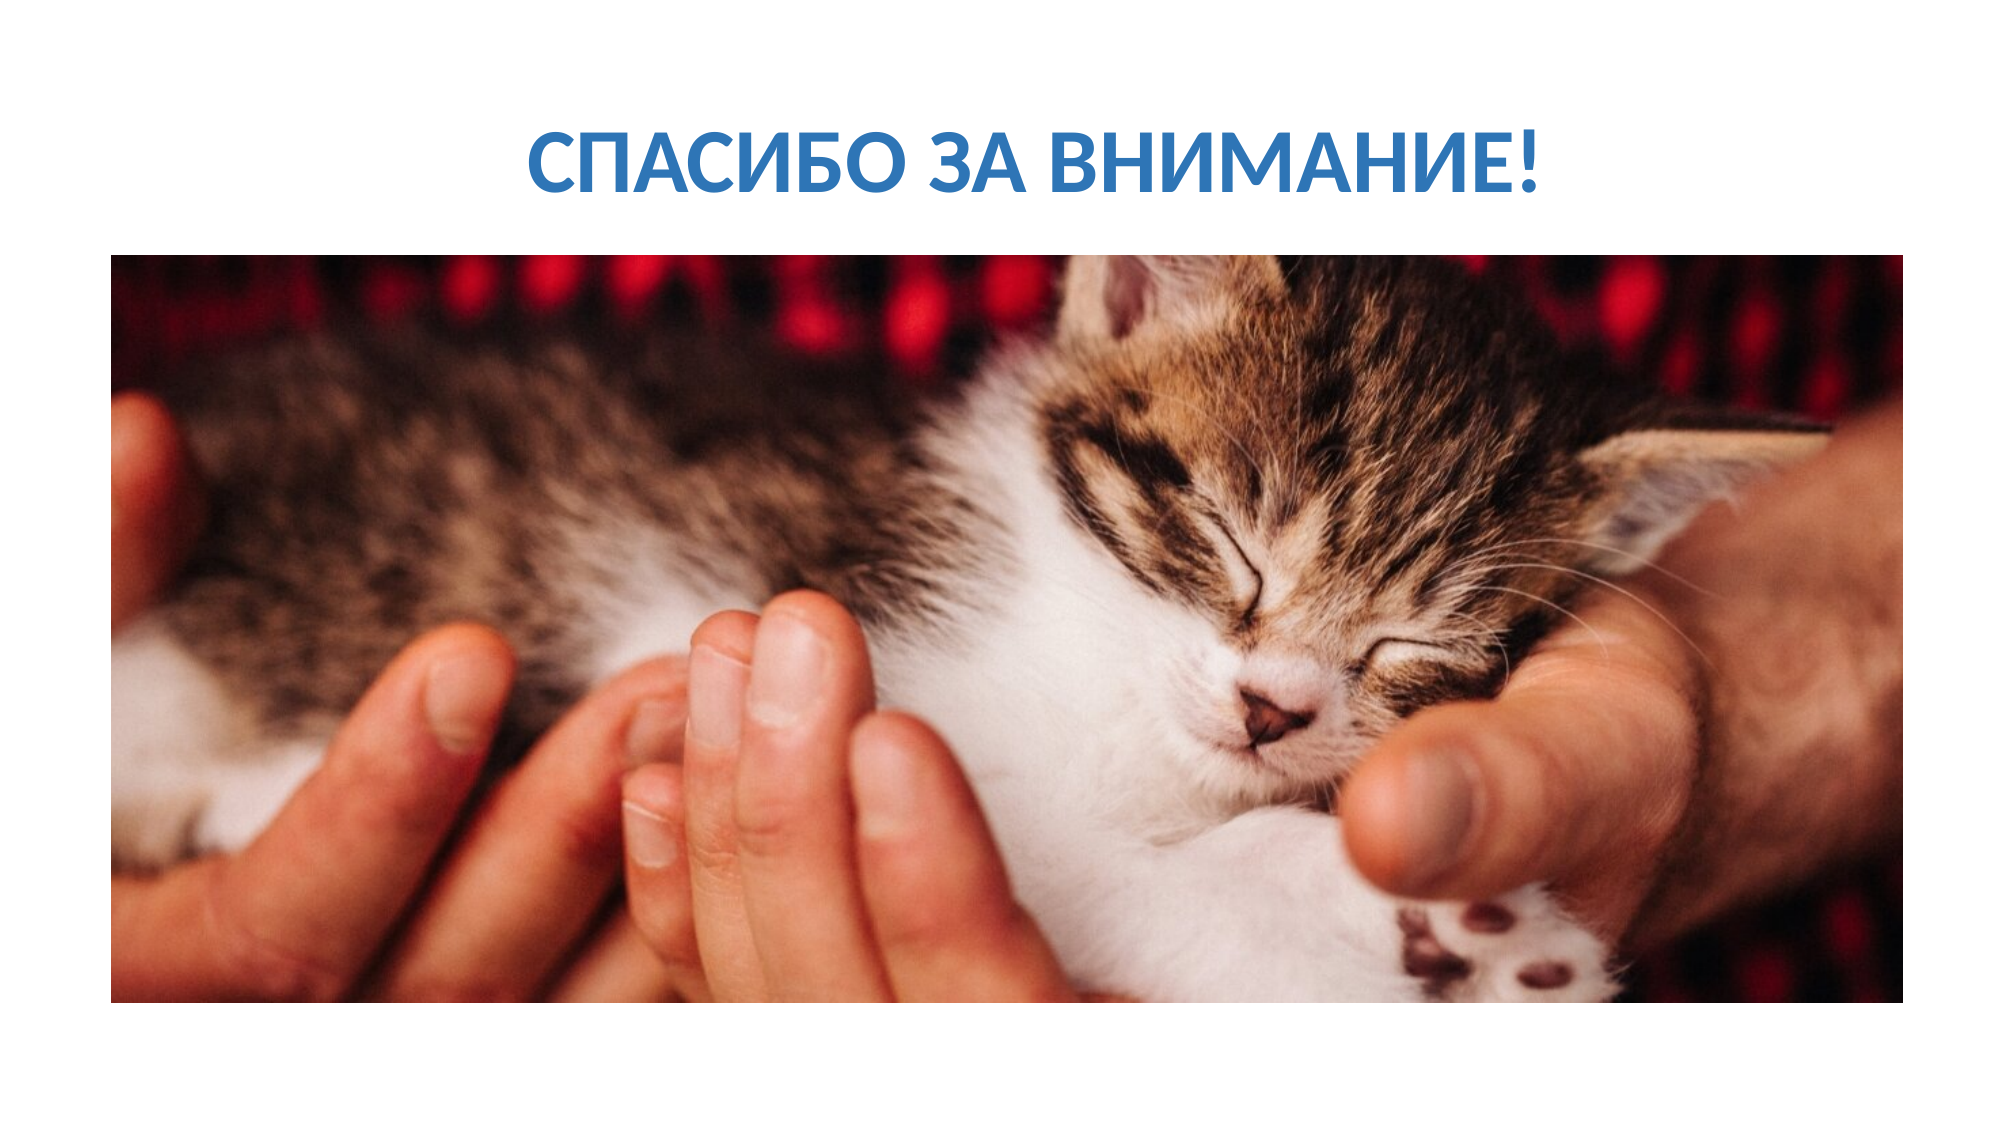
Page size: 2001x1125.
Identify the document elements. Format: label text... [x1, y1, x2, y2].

picture [111, 255, 1903, 1003]
title СПАСИБО ЗА ВНИМАНИЕ! [418, 69, 1656, 252]
